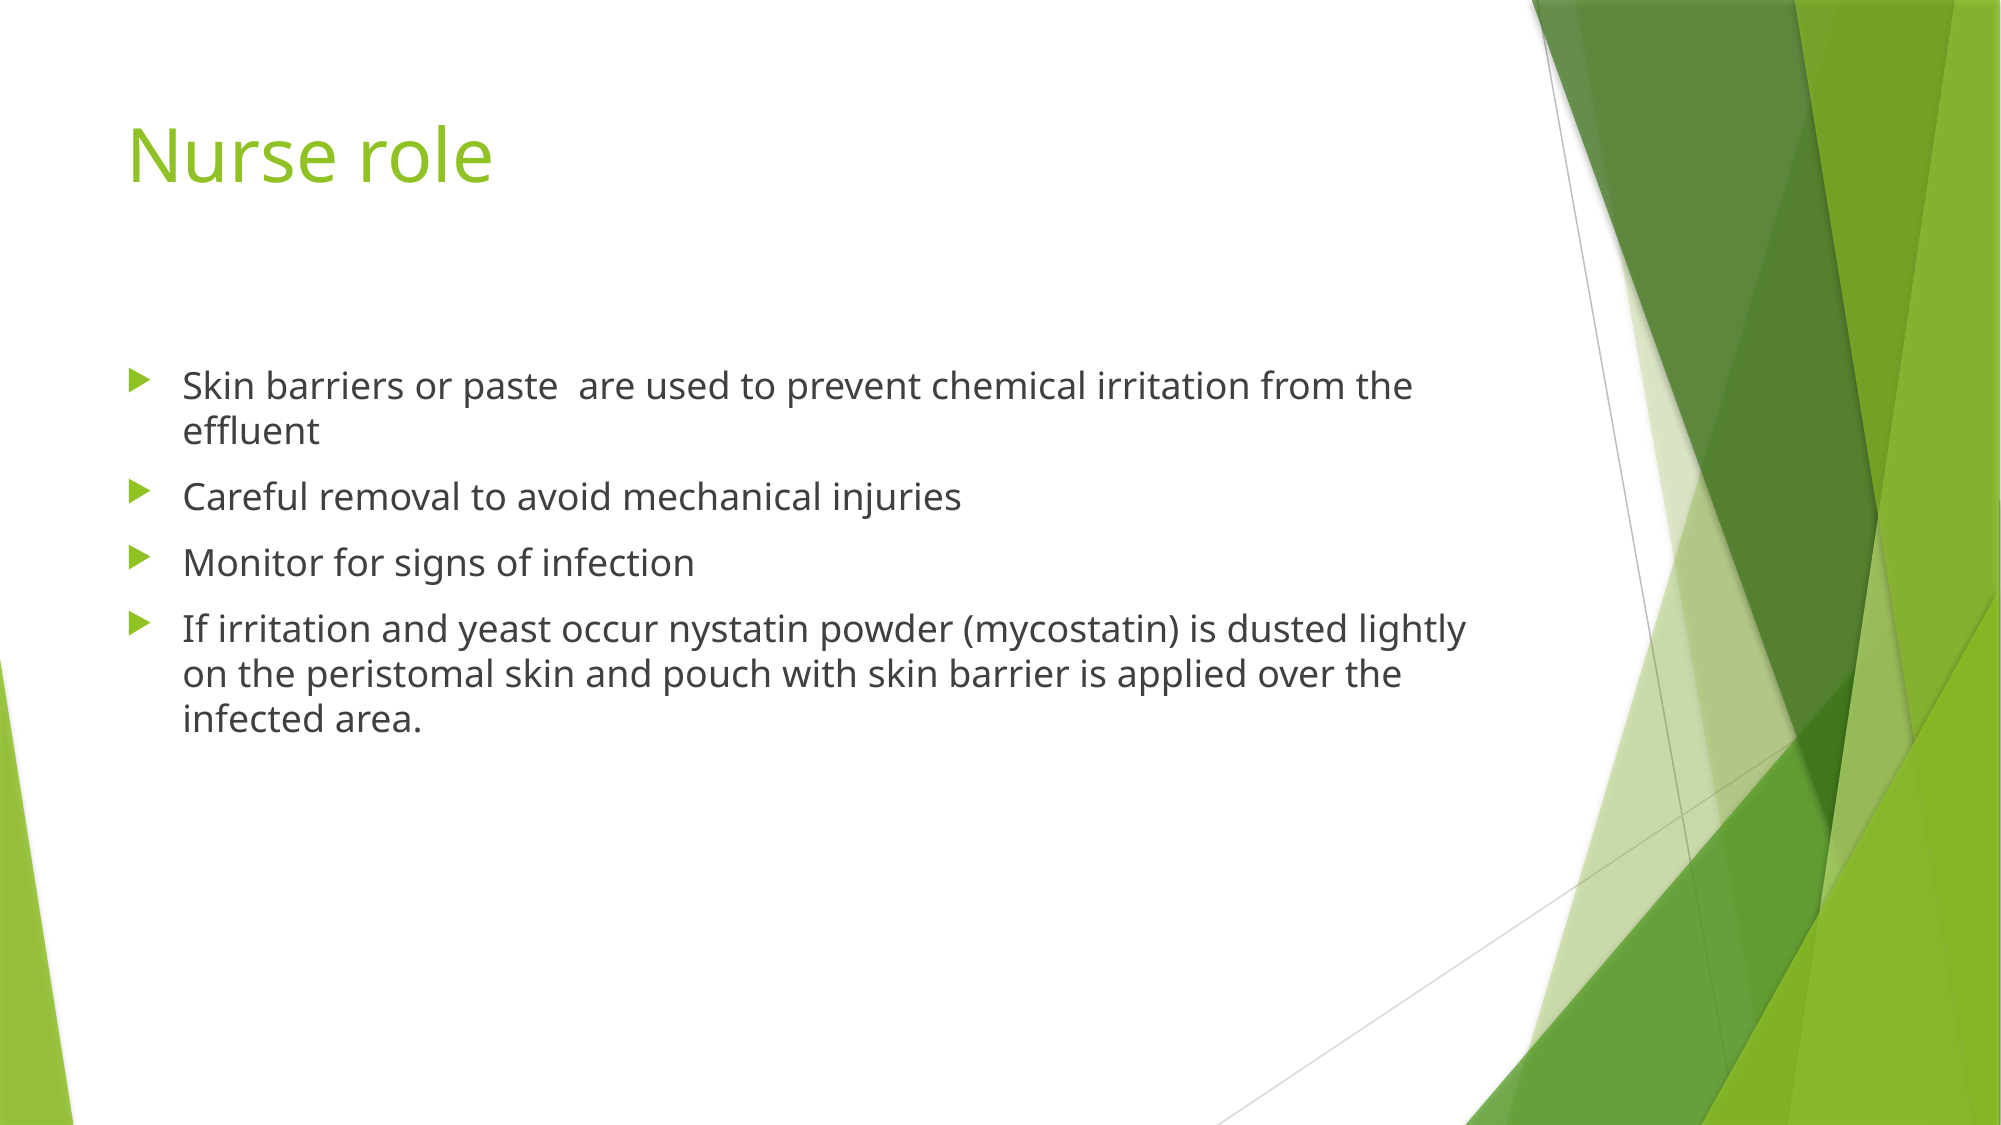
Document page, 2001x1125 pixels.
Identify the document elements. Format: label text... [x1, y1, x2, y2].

title Nurse role [111, 99, 1522, 317]
list Skin barriers or paste are used to prevent chemical irritation from the effluent Careful removal to avoid mechanical injuries Monitor for signs of infection If irritation and yeast occur nystatin powder (mycostatin) is dusted lightly on the peristomal skin and pouch with skin barrier is applied over the infected area. [111, 354, 1522, 992]
